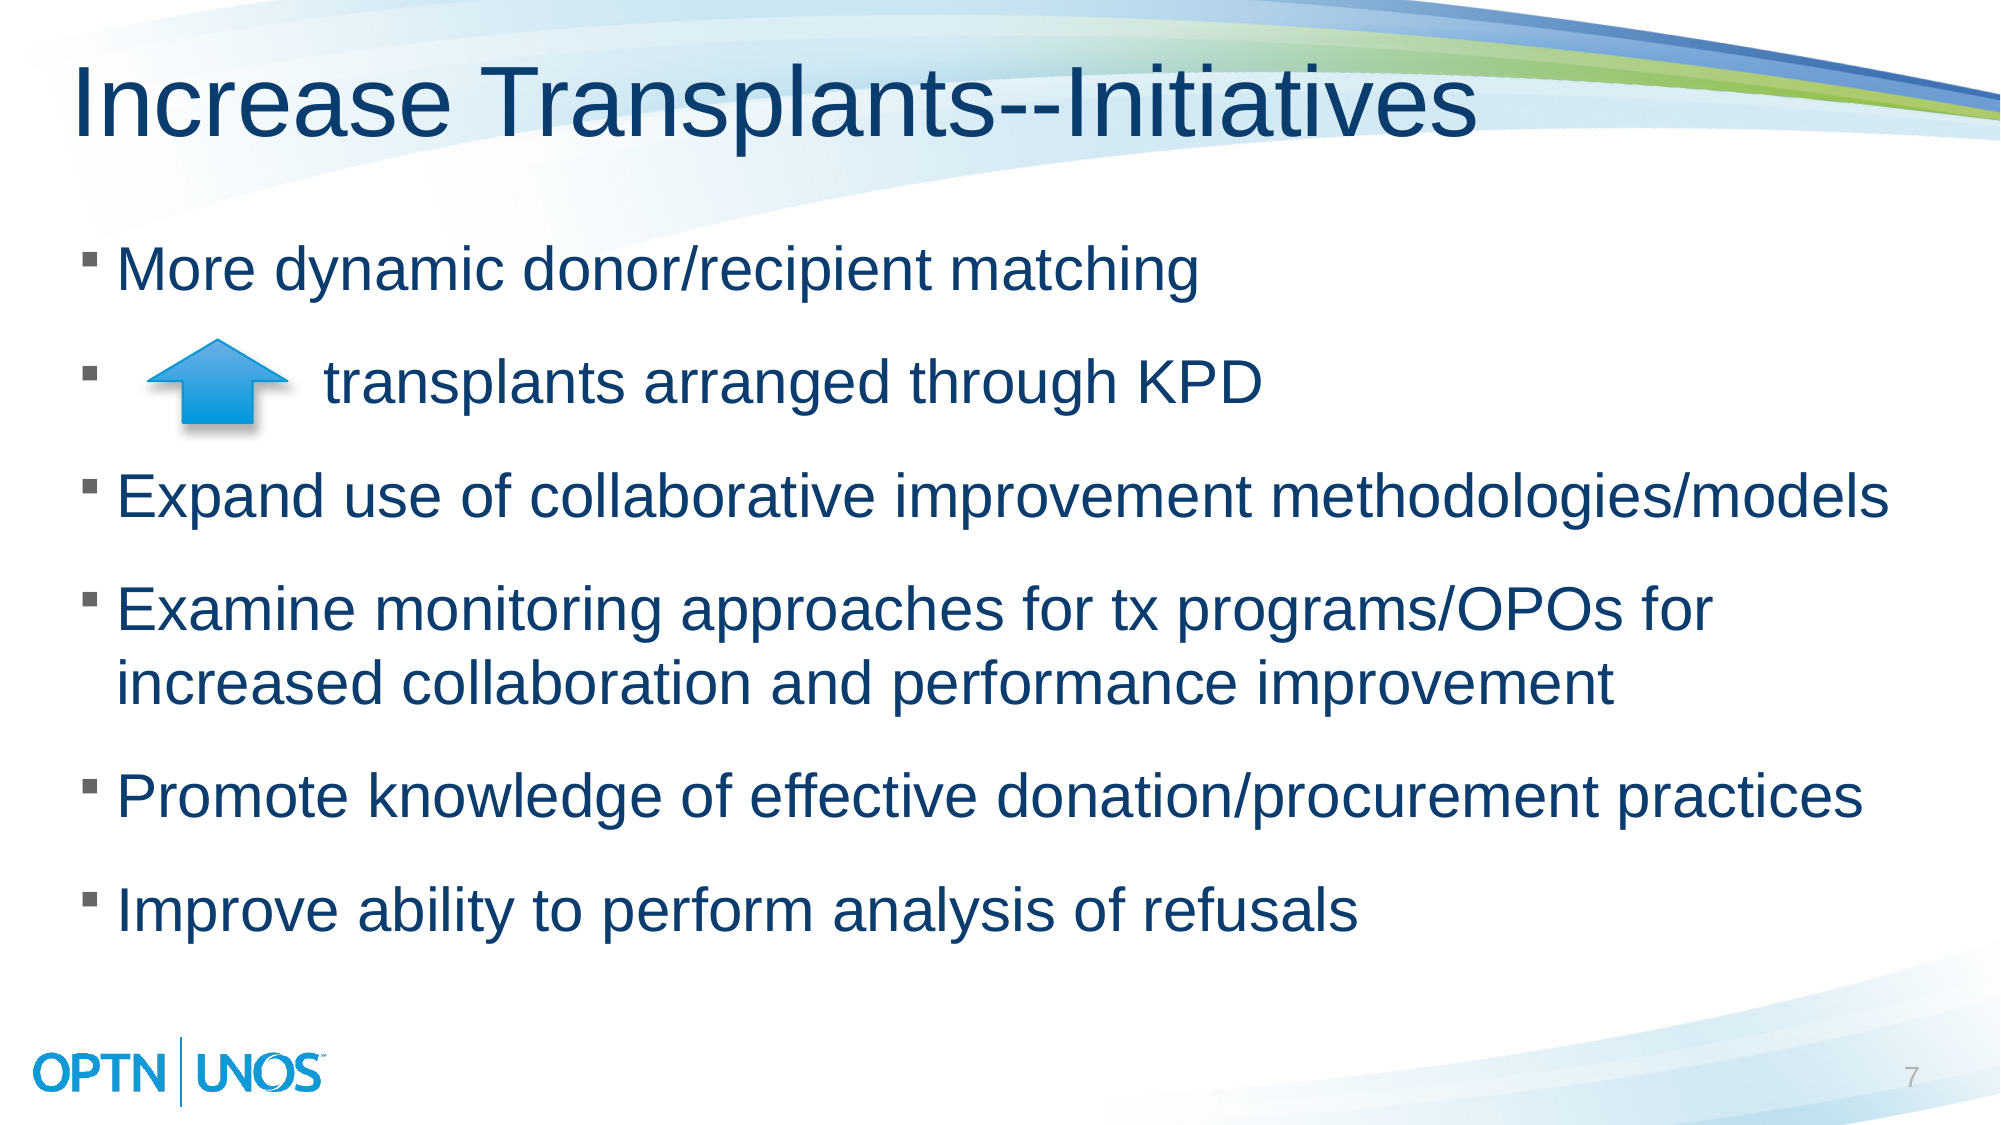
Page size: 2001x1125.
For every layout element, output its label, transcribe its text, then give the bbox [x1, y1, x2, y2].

text_box [146, 338, 289, 424]
list More dynamic donor/recipient matching transplants arranged through KPD Expand use of collaborative improvement methodologies/models Examine monitoring approaches for tx programs/OPOs for increased collaboration and performance improvement Promote knowledge of effective donation/procurement practices Improve ability to perform analysis of refusals [63, 221, 1933, 991]
slide_number 7 [1596, 1046, 1936, 1106]
picture [0, 0, 2001, 1125]
title Increase Transplants--Initiatives [55, 25, 1968, 167]
